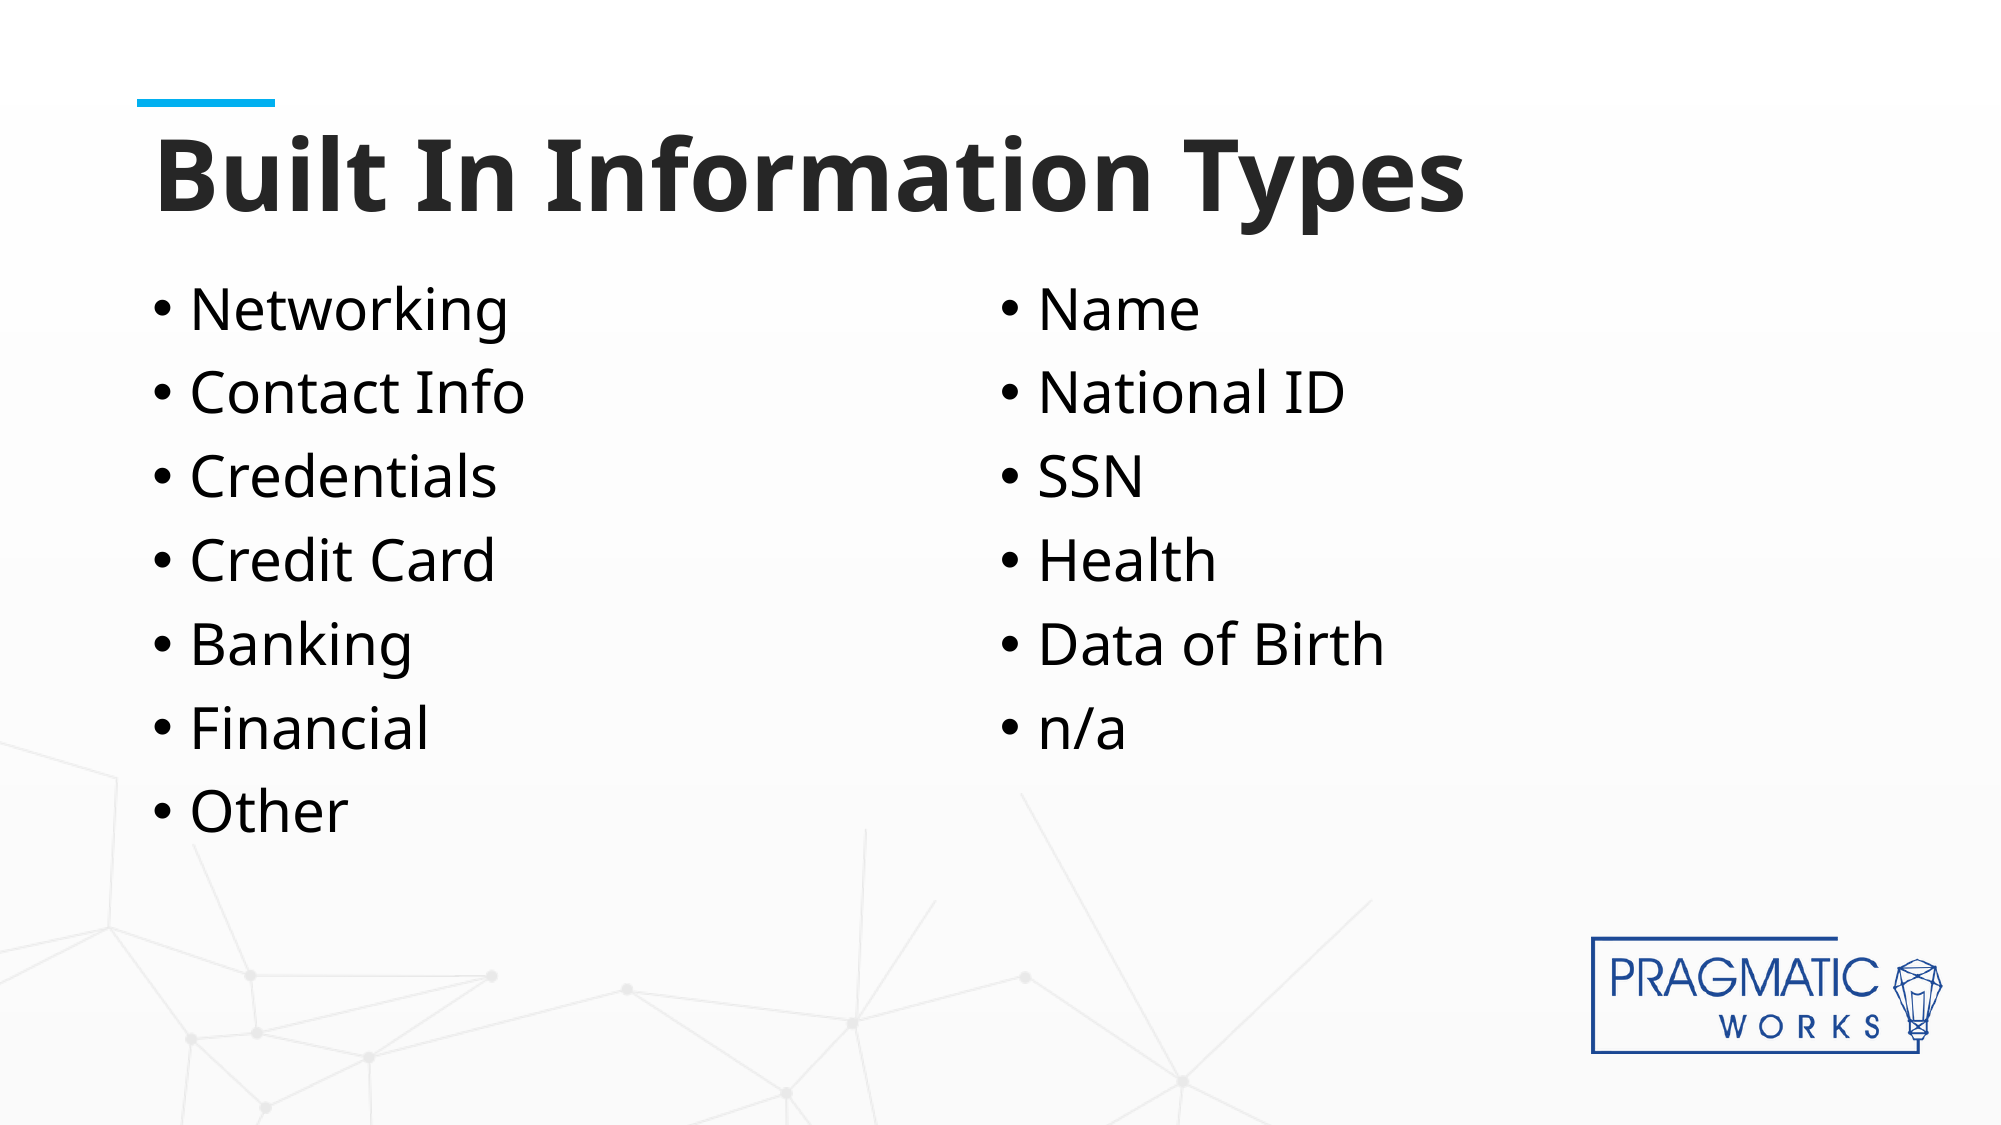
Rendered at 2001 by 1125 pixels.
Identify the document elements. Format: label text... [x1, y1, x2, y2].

title Built In Information Types [137, 103, 1508, 241]
picture [1591, 936, 1943, 1054]
list Networking Contact Info Credentials Credit Card Banking Financial Other Name National ID SSN Health Data of Birth n/a [137, 272, 1863, 916]
